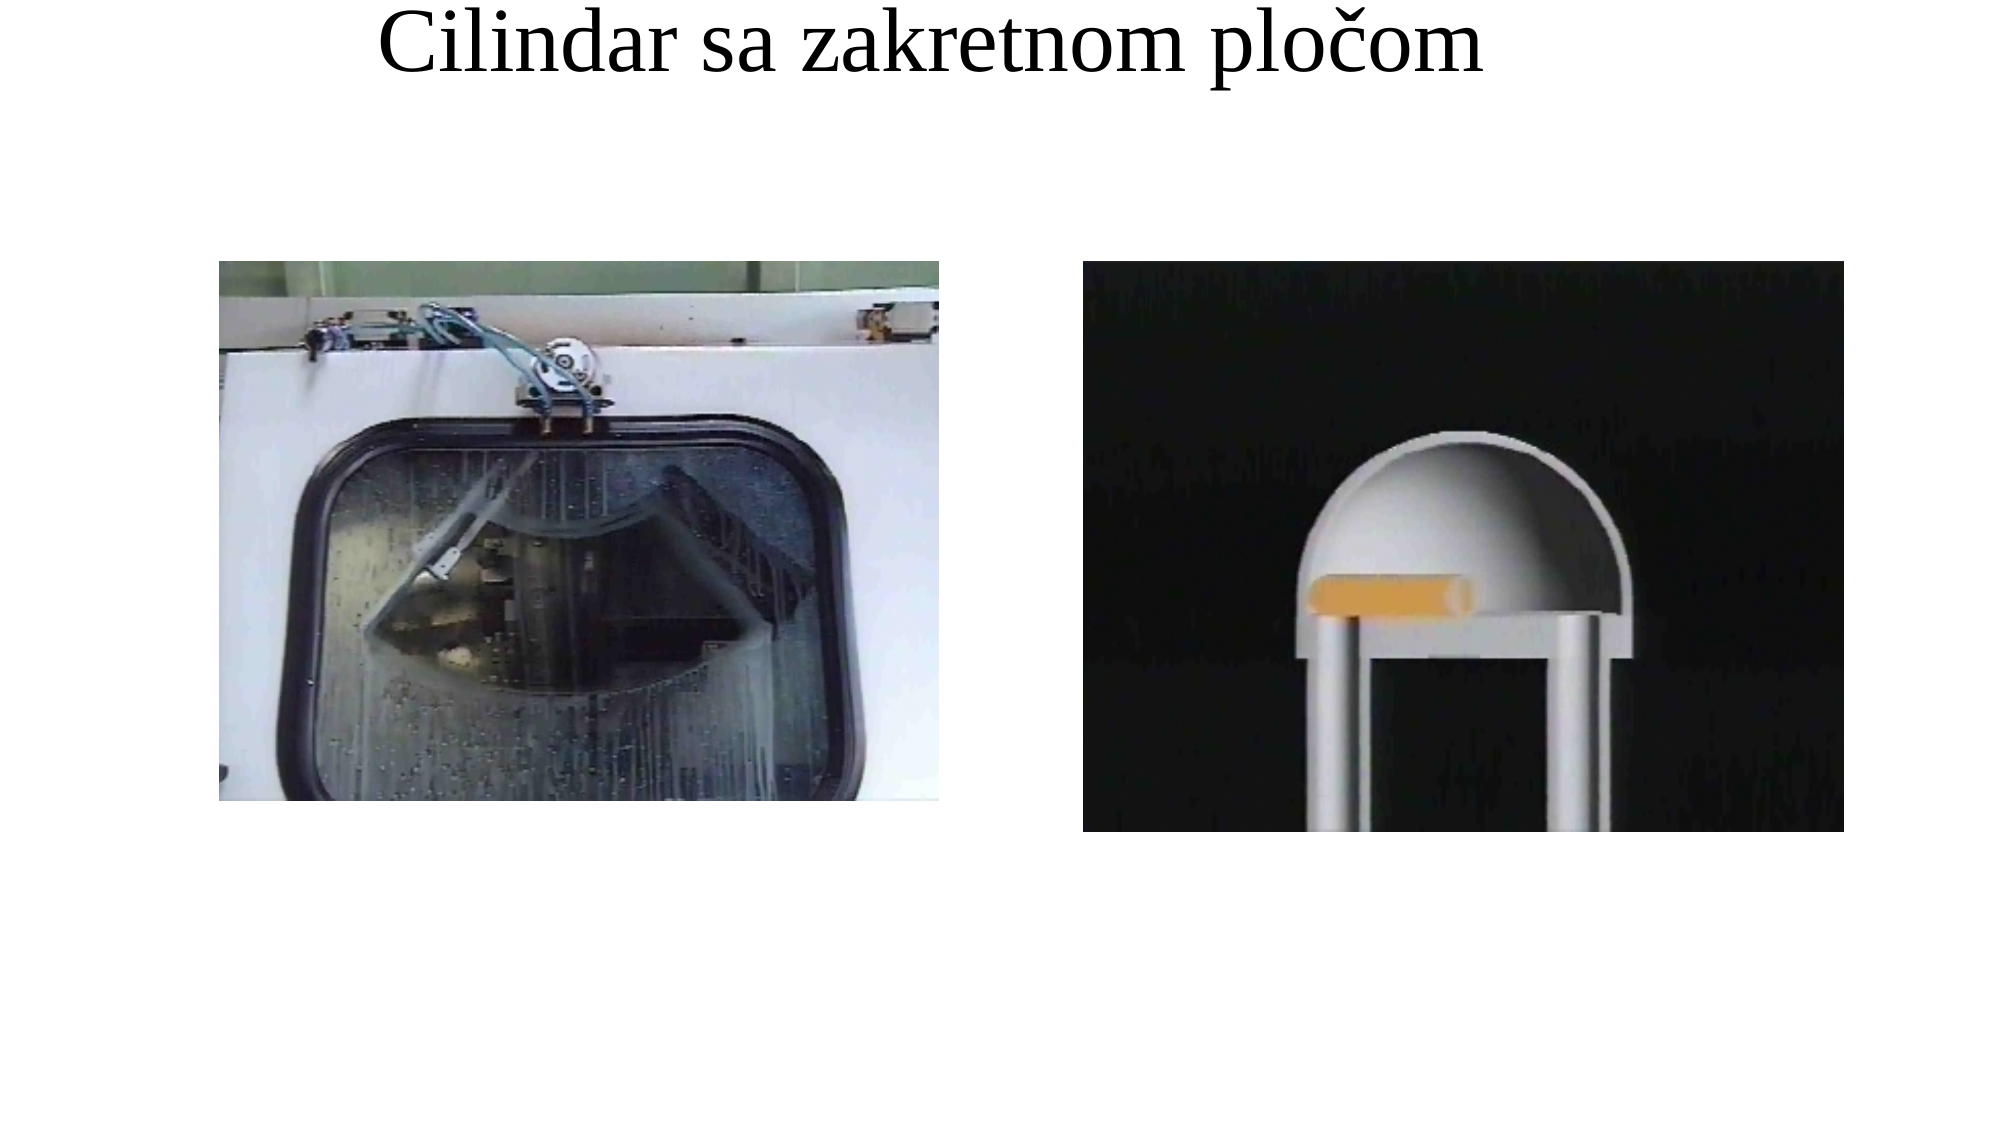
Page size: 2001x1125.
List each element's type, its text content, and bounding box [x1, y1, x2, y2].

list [1082, 260, 1845, 833]
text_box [218, 260, 940, 802]
title Cilindar sa zakretnom pločom [362, 0, 1532, 136]
